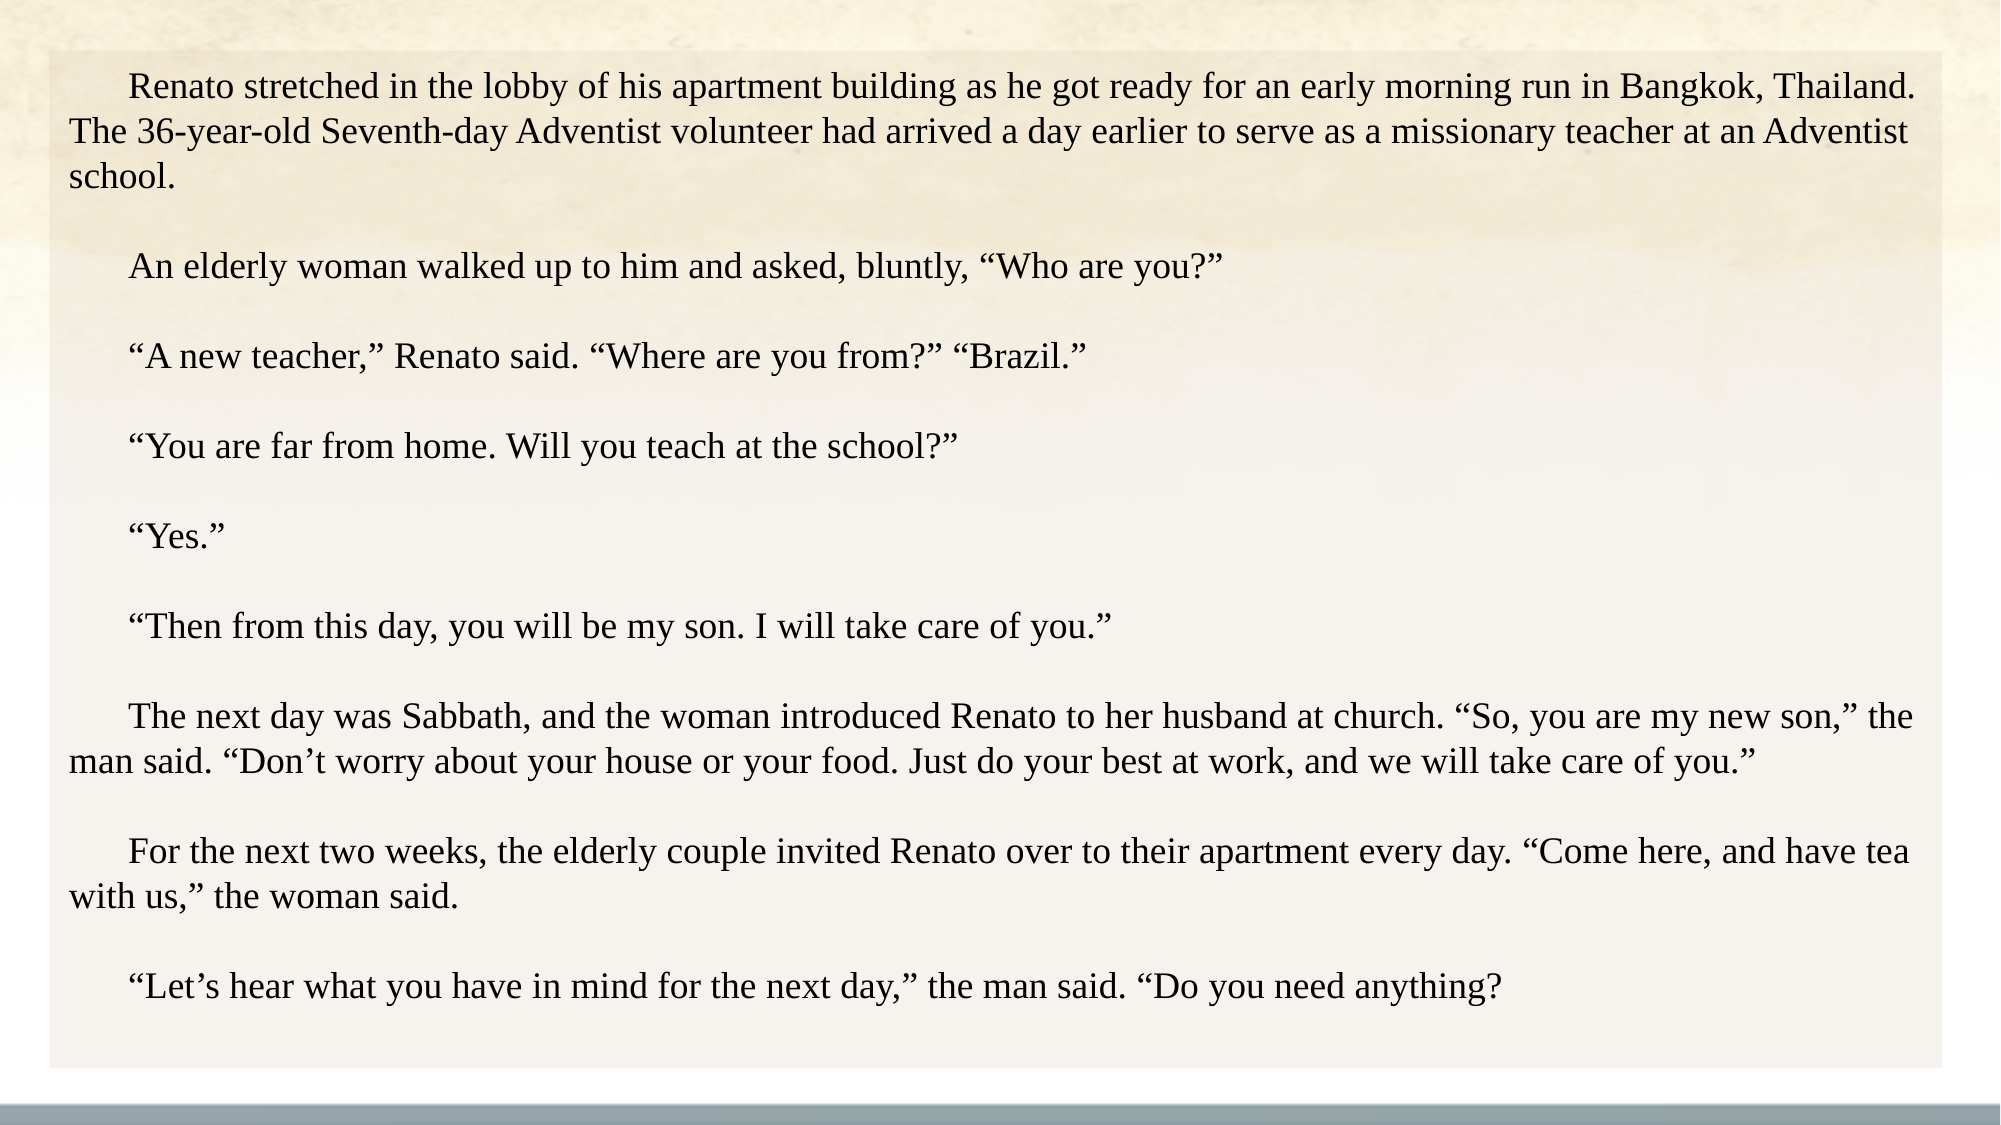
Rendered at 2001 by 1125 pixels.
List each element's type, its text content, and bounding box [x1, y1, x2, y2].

text_box Renato stretched in the lobby of his apartment building as he got ready for an early morning run in Bangkok, Thailand. The 36-year-old Seventh-day Adventist volunteer had arrived a day earlier to serve as a missionary teacher at an Adventist school. An elderly woman walked up to him and asked, bluntly, “Who are you?” “A new teacher,” Renato said. “Where are you from?” “Brazil.” “You are far from home. Will you teach at the school?” “Yes.” “Then from this day, you will be my son. I will take care of you.” The next day was Sabbath, and the woman introduced Renato to her husband at church. “So, you are my new son,” the man said. “Don’t worry about your house or your food. Just do your best at work, and we will take care of you.” For the next two weeks, the elderly couple invited Renato over to their apartment every day. “Come here, and have tea with us,” the woman said. “Let’s hear what you have in mind for the next day,” the man said. “Do you need anything? [54, 53, 1942, 1059]
picture [0, 0, 2001, 1125]
